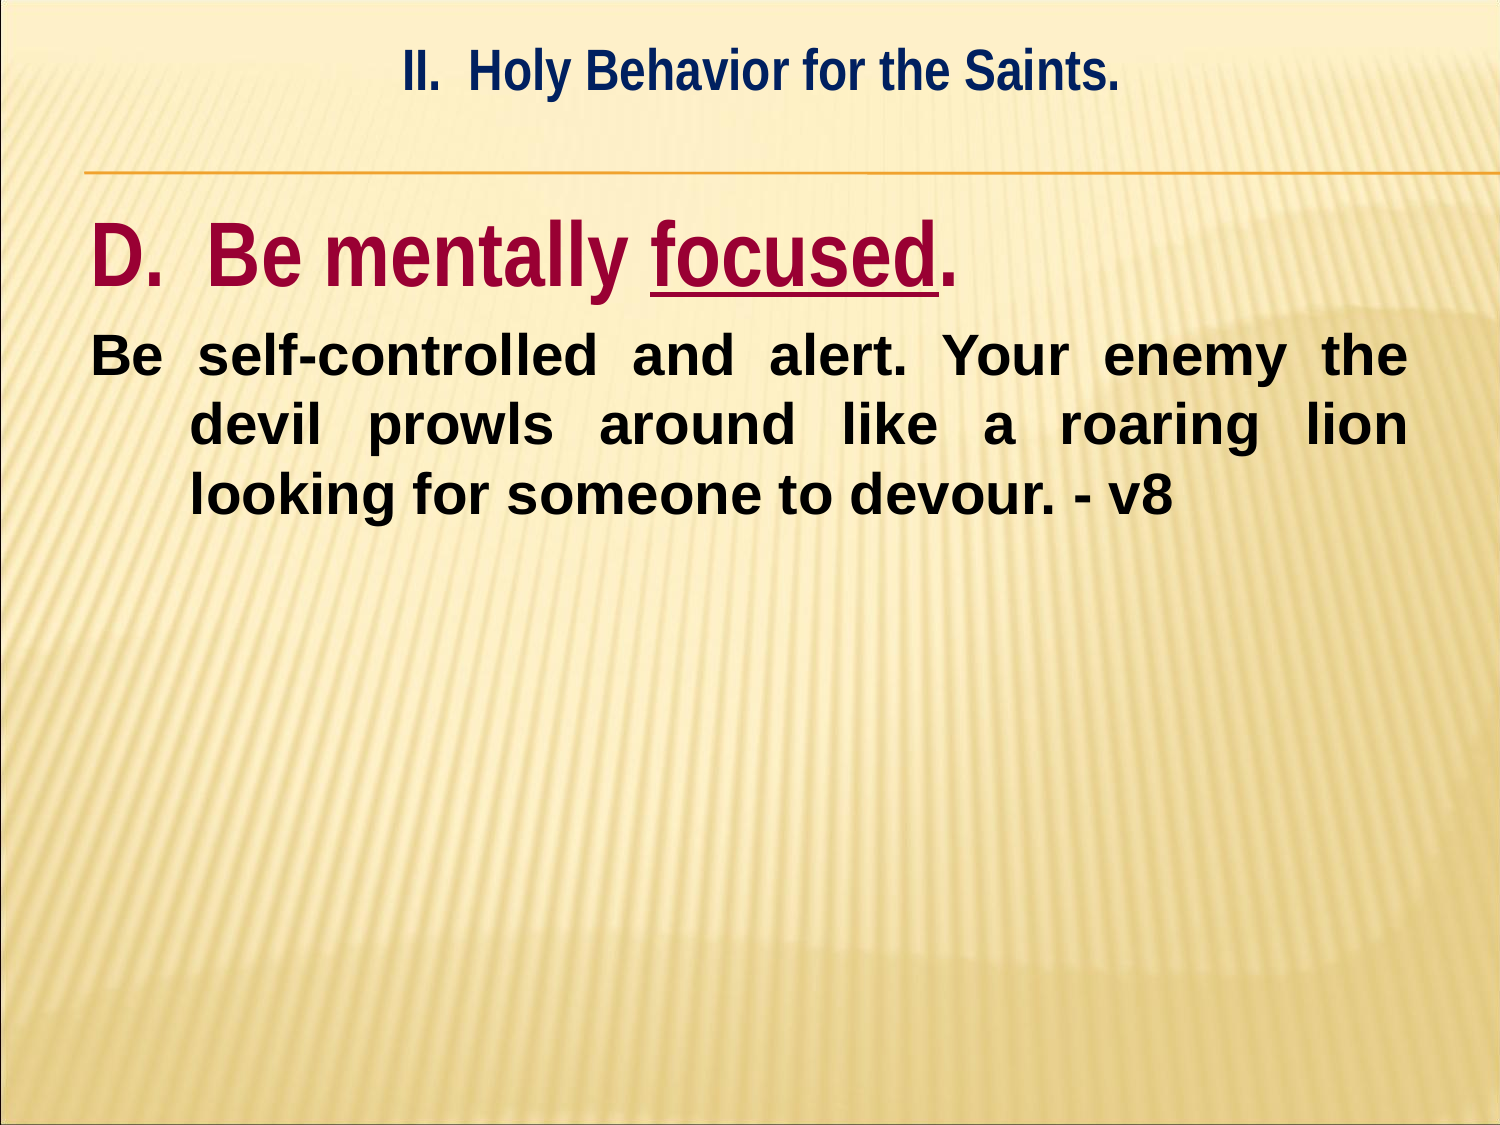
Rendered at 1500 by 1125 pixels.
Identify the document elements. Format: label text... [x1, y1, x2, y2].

list D. Be mentally focused. Be self-controlled and alert. Your enemy the devil prowls around like a roaring lion looking for someone to devour. - v8 [75, 187, 1425, 1075]
text_box II. Holy Behavior for the Saints. [124, 24, 1413, 110]
picture [0, 0, 1500, 1125]
